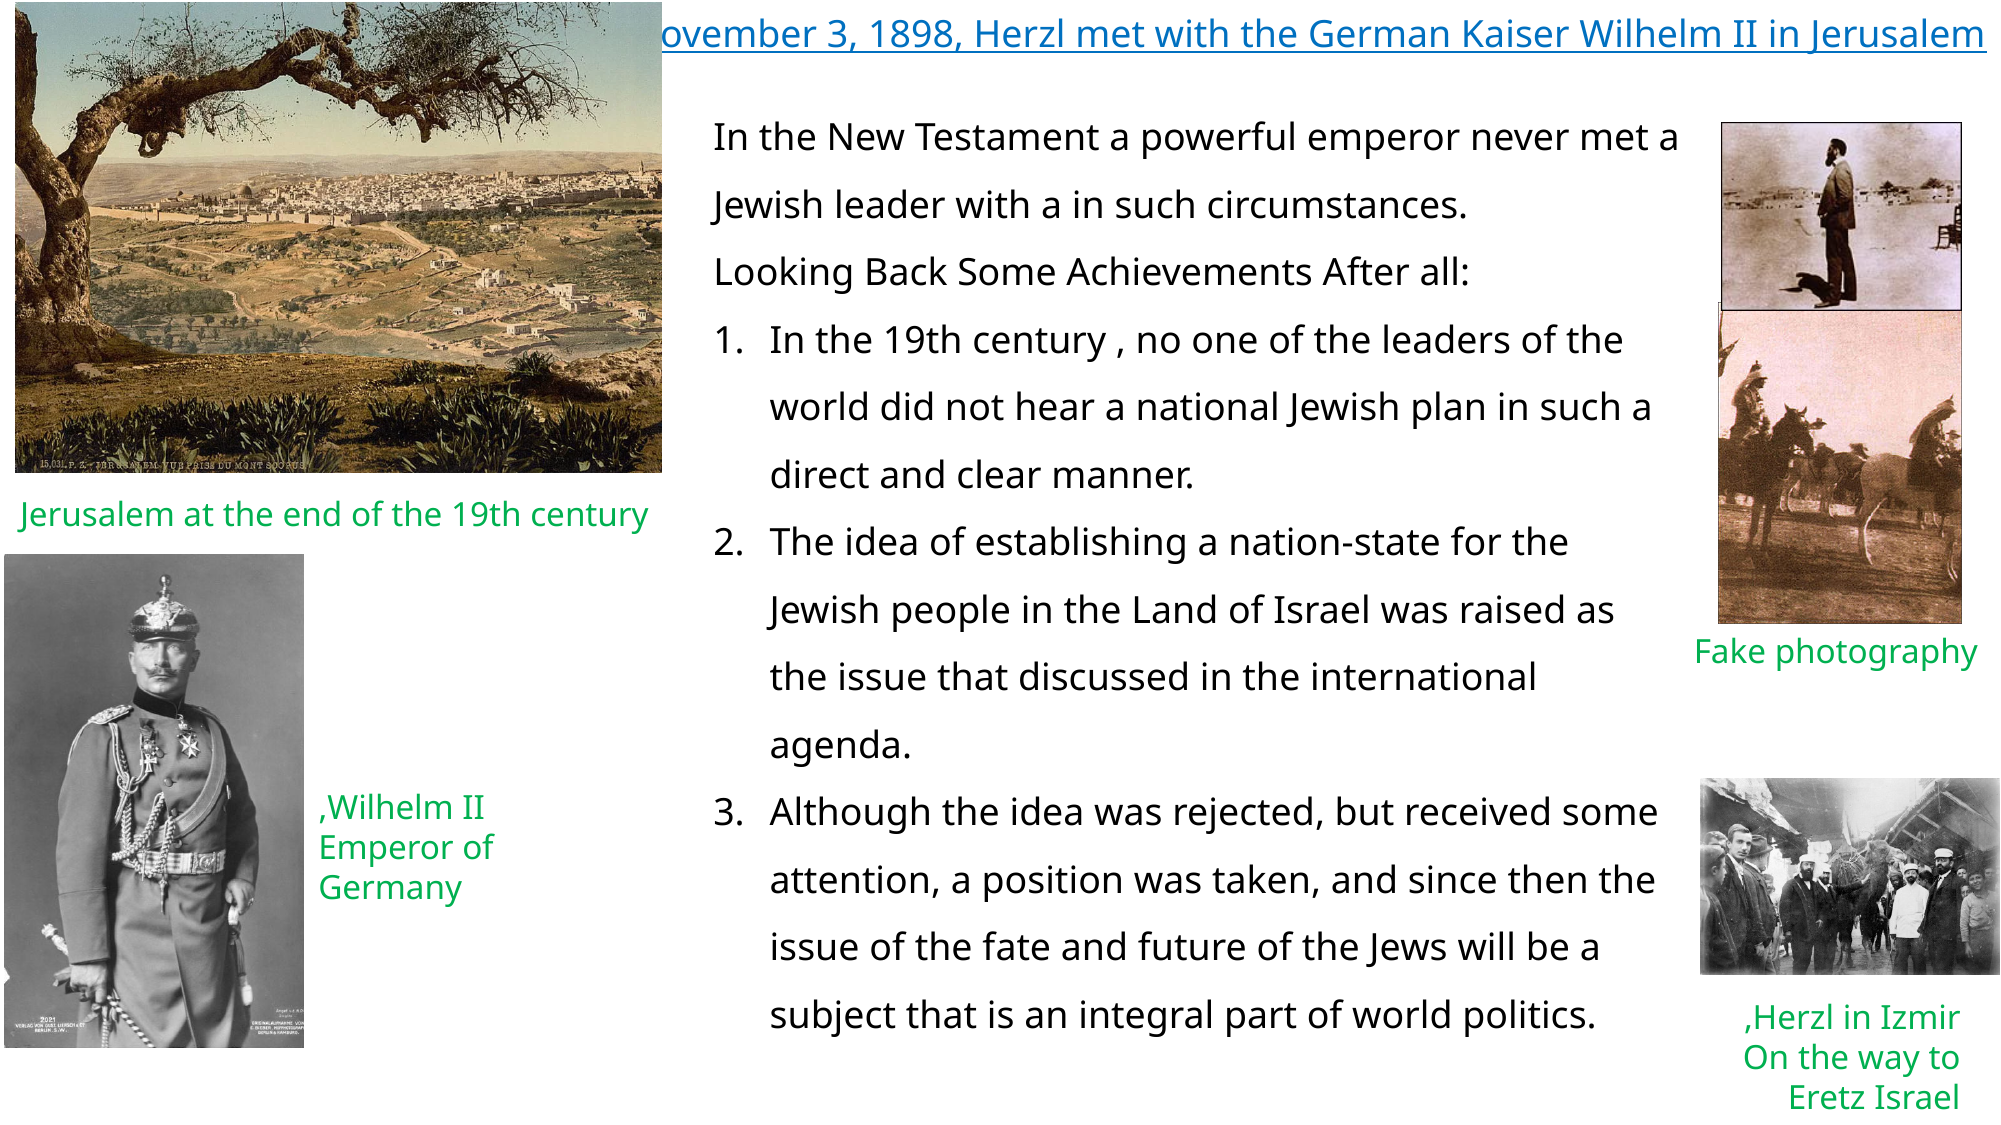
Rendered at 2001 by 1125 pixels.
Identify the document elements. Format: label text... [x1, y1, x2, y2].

text_box Herzl in Izmir, On the way to Eretz Israel [1721, 988, 1976, 1124]
text_box On November 3, 1898, Herzl met with the German Kaiser Wilhelm II in Jerusalem [662, 2, 2000, 63]
text_box Fake photography [1678, 623, 1993, 718]
picture [1700, 778, 2000, 975]
text_box Jerusalem at the end of the 19th century [5, 485, 665, 541]
picture [4, 554, 304, 1048]
picture [1718, 122, 1962, 624]
picture [15, 2, 662, 473]
text_box In the New Testament a powerful emperor never met a Jewish leader with a in such circumstances. Looking Back Some Achievements After all: In the 19th century , no one of the leaders of the world did not hear a national Jewish plan in such a direct and clear manner. The idea of establishing a nation-state for the Jewish people in the Land of Israel was raised as the issue that discussed in the international agenda. Although the idea was rejected, but received some attention, a position was taken, and since then the issue of the fate and future of the Jews will be a subject that is an integral part of world politics. [698, 83, 1699, 1043]
text_box Wilhelm II, Emperor of Germany [304, 778, 526, 914]
